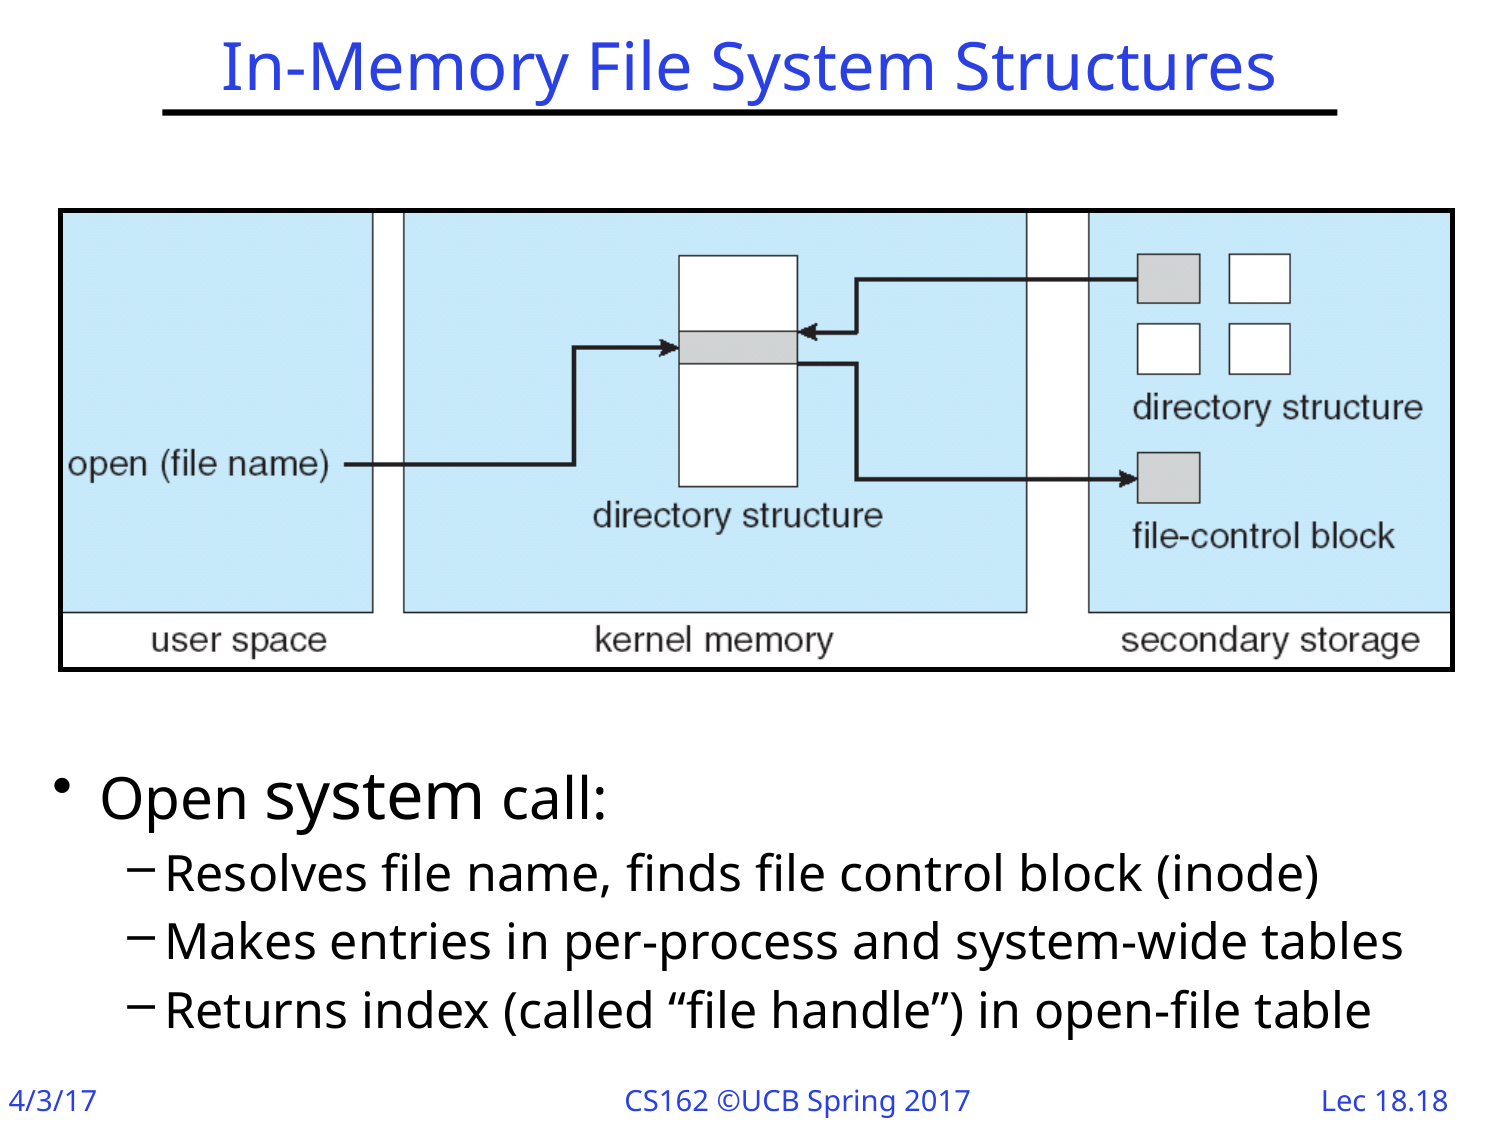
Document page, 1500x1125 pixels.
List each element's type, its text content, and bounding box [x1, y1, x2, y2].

list Open system call: Resolves file name, finds file control block (inode) Makes entries in per-process and system-wide tables Returns index (called “file handle”) in open-file table [37, 737, 1425, 1063]
picture [62, 212, 1451, 668]
title In-Memory File System Structures [162, 24, 1338, 113]
